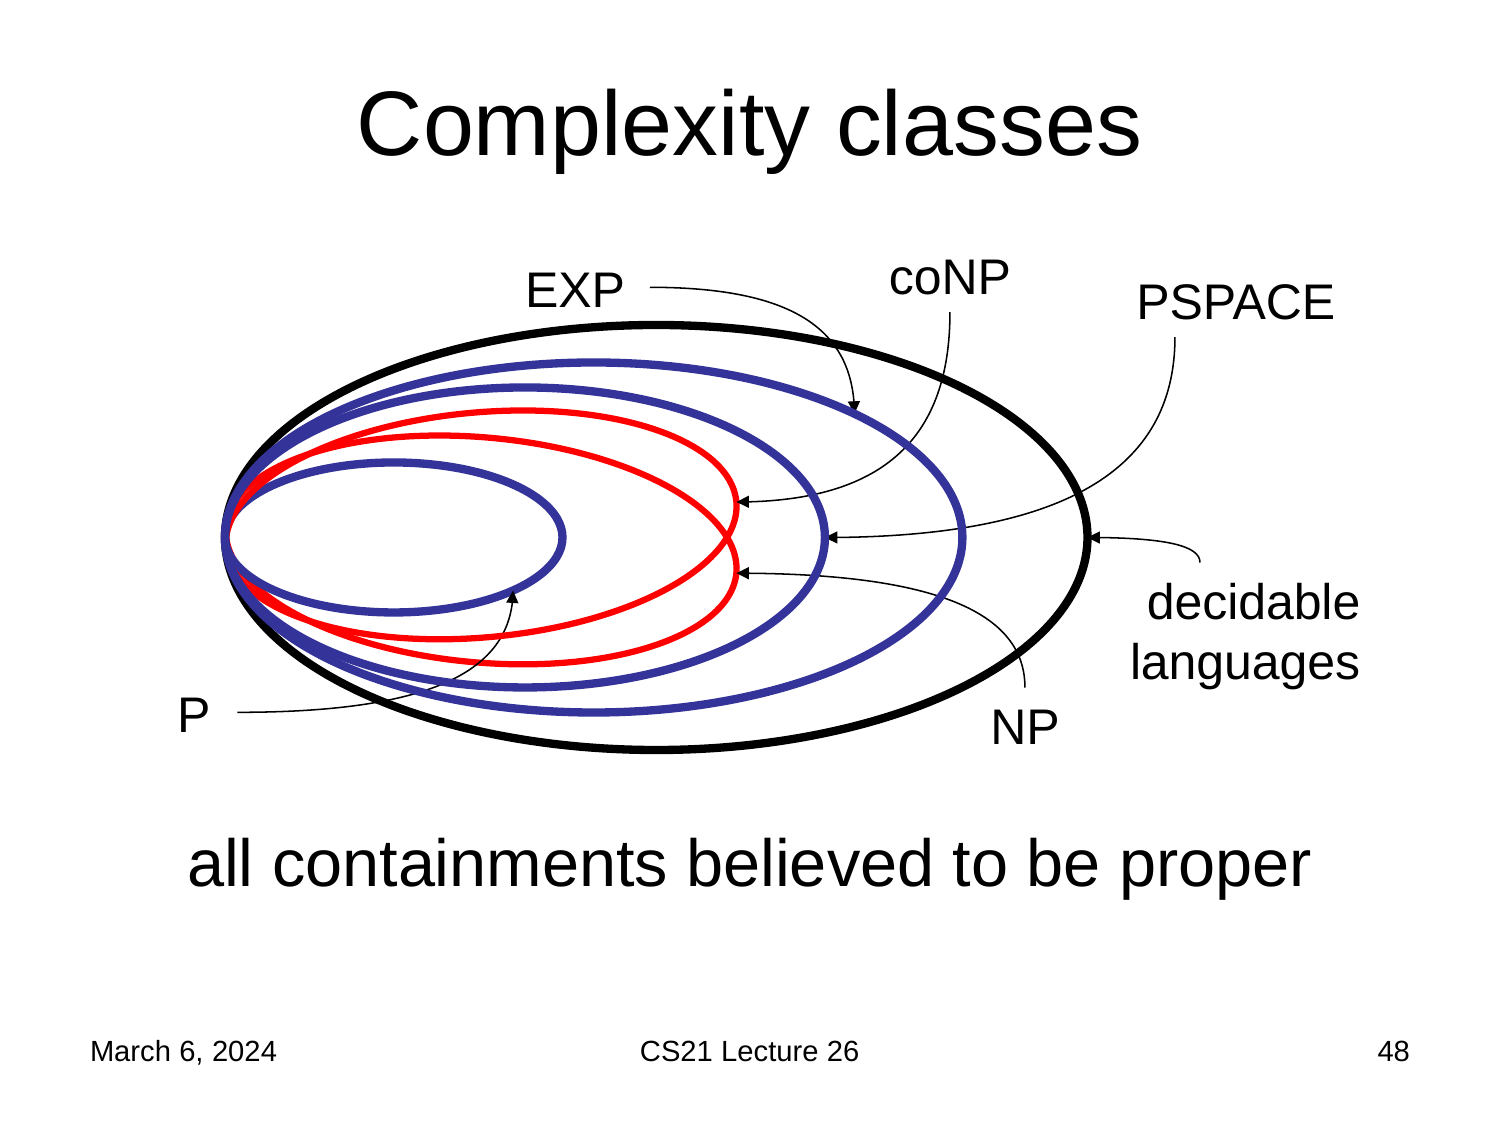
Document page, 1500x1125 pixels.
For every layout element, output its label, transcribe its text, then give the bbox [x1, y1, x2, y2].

text_box [438, 677, 819, 751]
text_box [824, 519, 940, 774]
list all containments believed to be proper [75, 812, 1425, 1005]
text_box EXP [499, 249, 650, 325]
text_box [228, 564, 243, 593]
text_box [943, 619, 1025, 697]
text_box [518, 570, 819, 713]
slide_number 48 [1074, 1024, 1426, 1103]
text_box decidable languages [1025, 562, 1375, 698]
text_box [237, 594, 514, 713]
text_box coNP [774, 237, 1125, 313]
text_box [749, 301, 940, 513]
text_box [228, 325, 644, 511]
title Complexity classes [75, 24, 1425, 213]
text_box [901, 264, 1103, 611]
text_box [233, 362, 644, 500]
text_box NP [943, 687, 1200, 763]
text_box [649, 287, 855, 410]
text_box [224, 387, 819, 688]
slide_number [74, 1024, 426, 1103]
text_box PSPACE [1108, 262, 1350, 338]
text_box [1133, 495, 1159, 605]
footer CS21 Lecture 26 [512, 1024, 988, 1103]
text_box [712, 419, 744, 434]
text_box P [149, 674, 238, 750]
